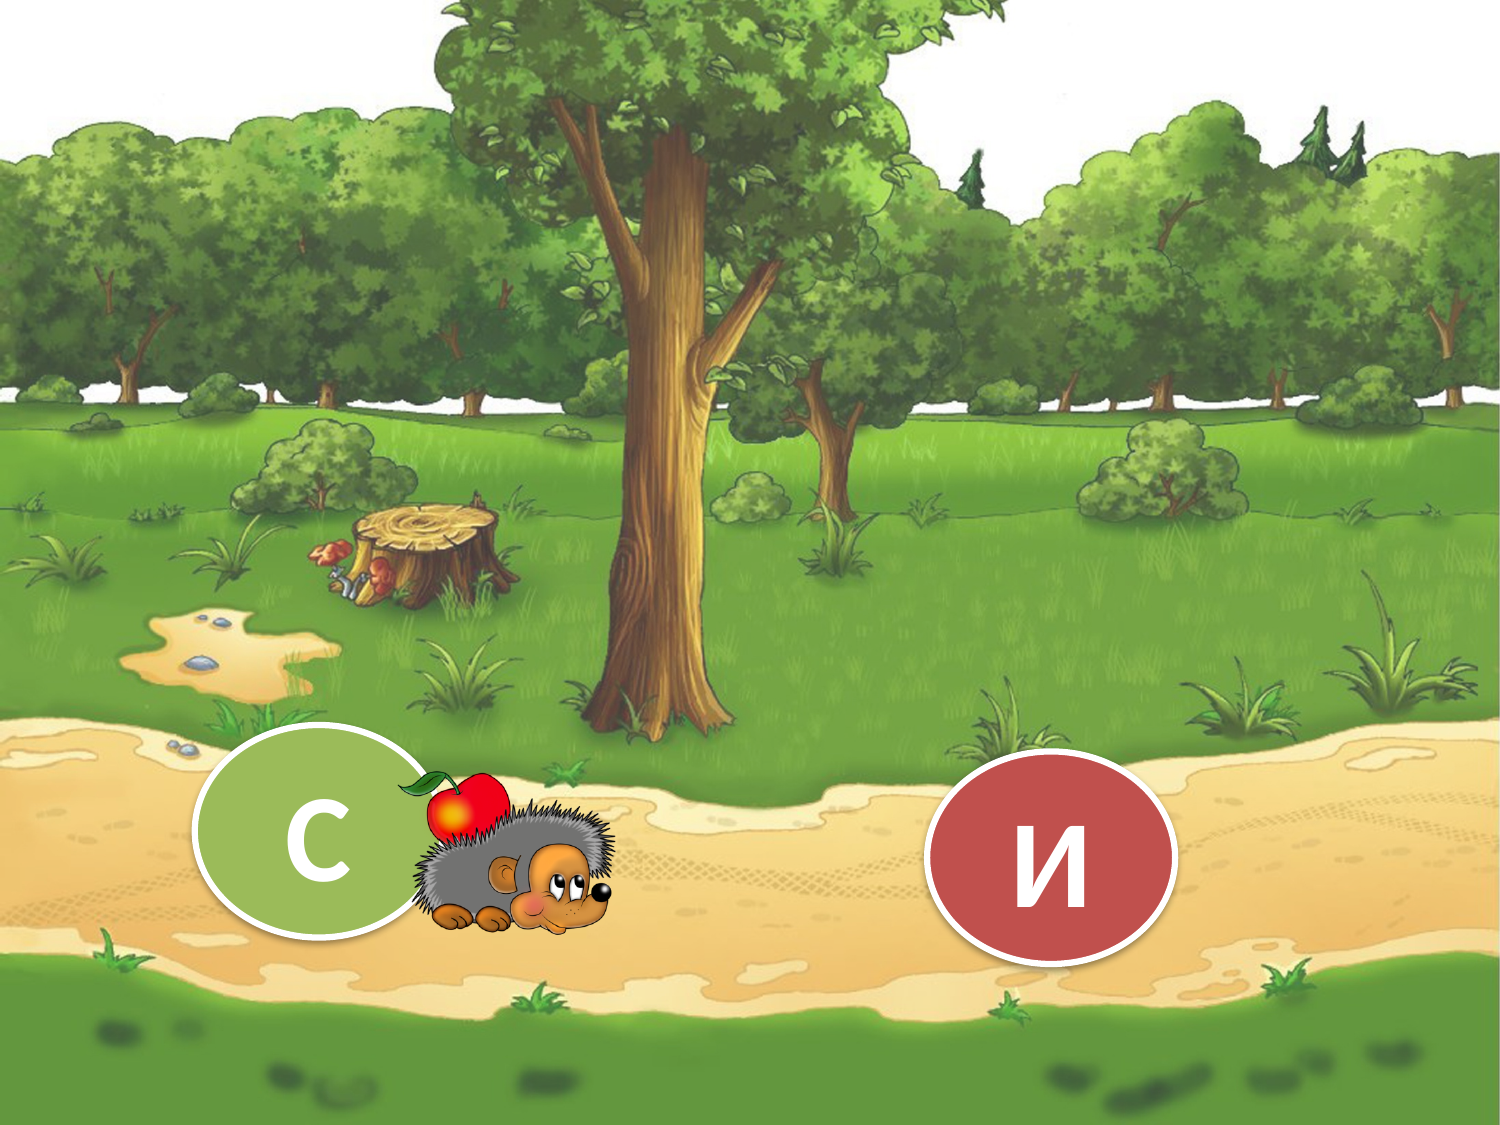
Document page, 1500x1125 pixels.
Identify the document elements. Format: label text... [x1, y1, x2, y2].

text_box И [923, 748, 1179, 968]
picture [395, 764, 620, 938]
text_box С [191, 721, 418, 941]
